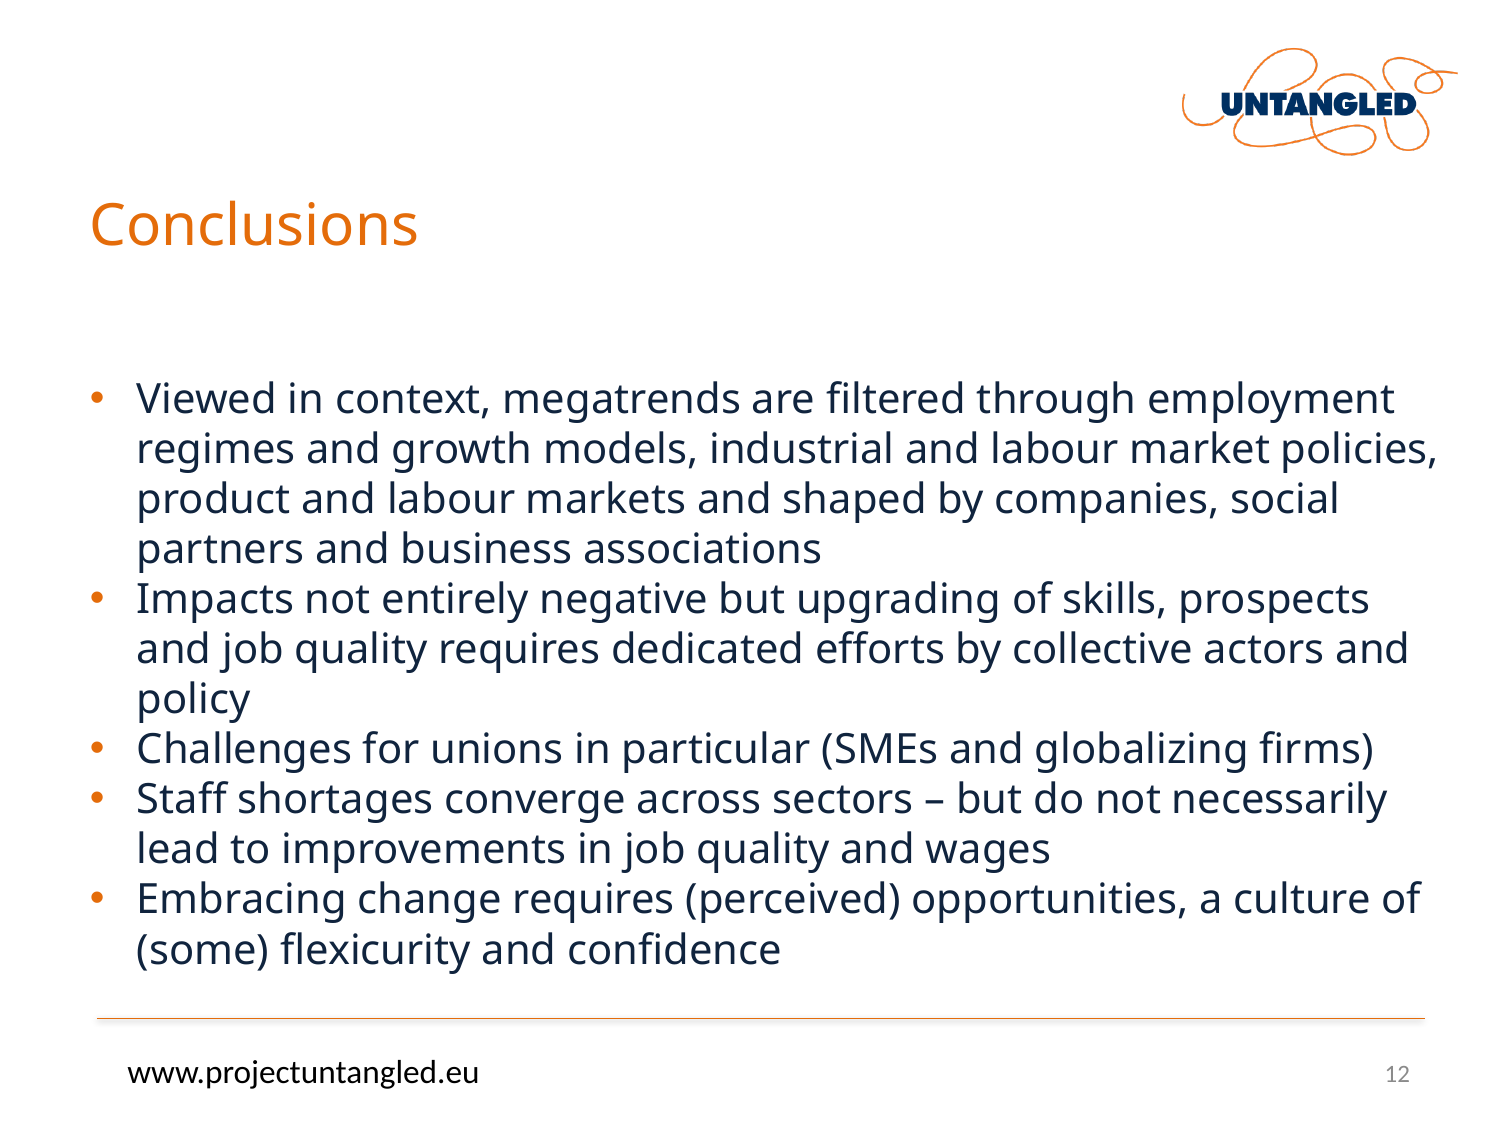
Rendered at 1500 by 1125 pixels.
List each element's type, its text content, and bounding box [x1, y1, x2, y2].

footer www.projectuntangled.eu [112, 1042, 588, 1103]
title Conclusions [75, 179, 1425, 259]
slide_number 12 [1074, 1042, 1425, 1103]
list Viewed in context, megatrends are filtered through employment regimes and growth models, industrial and labour market policies, product and labour markets and shaped by companies, social partners and business associations Impacts not entirely negative but upgrading of skills, prospects and job quality requires dedicated efforts by collective actors and policy Challenges for unions in particular (SMEs and globalizing firms) Staff shortages converge across sectors – but do not necessarily lead to improvements in job quality and wages Embracing change requires (perceived) opportunities, a culture of (some) flexicurity and confidence [75, 319, 1471, 1031]
